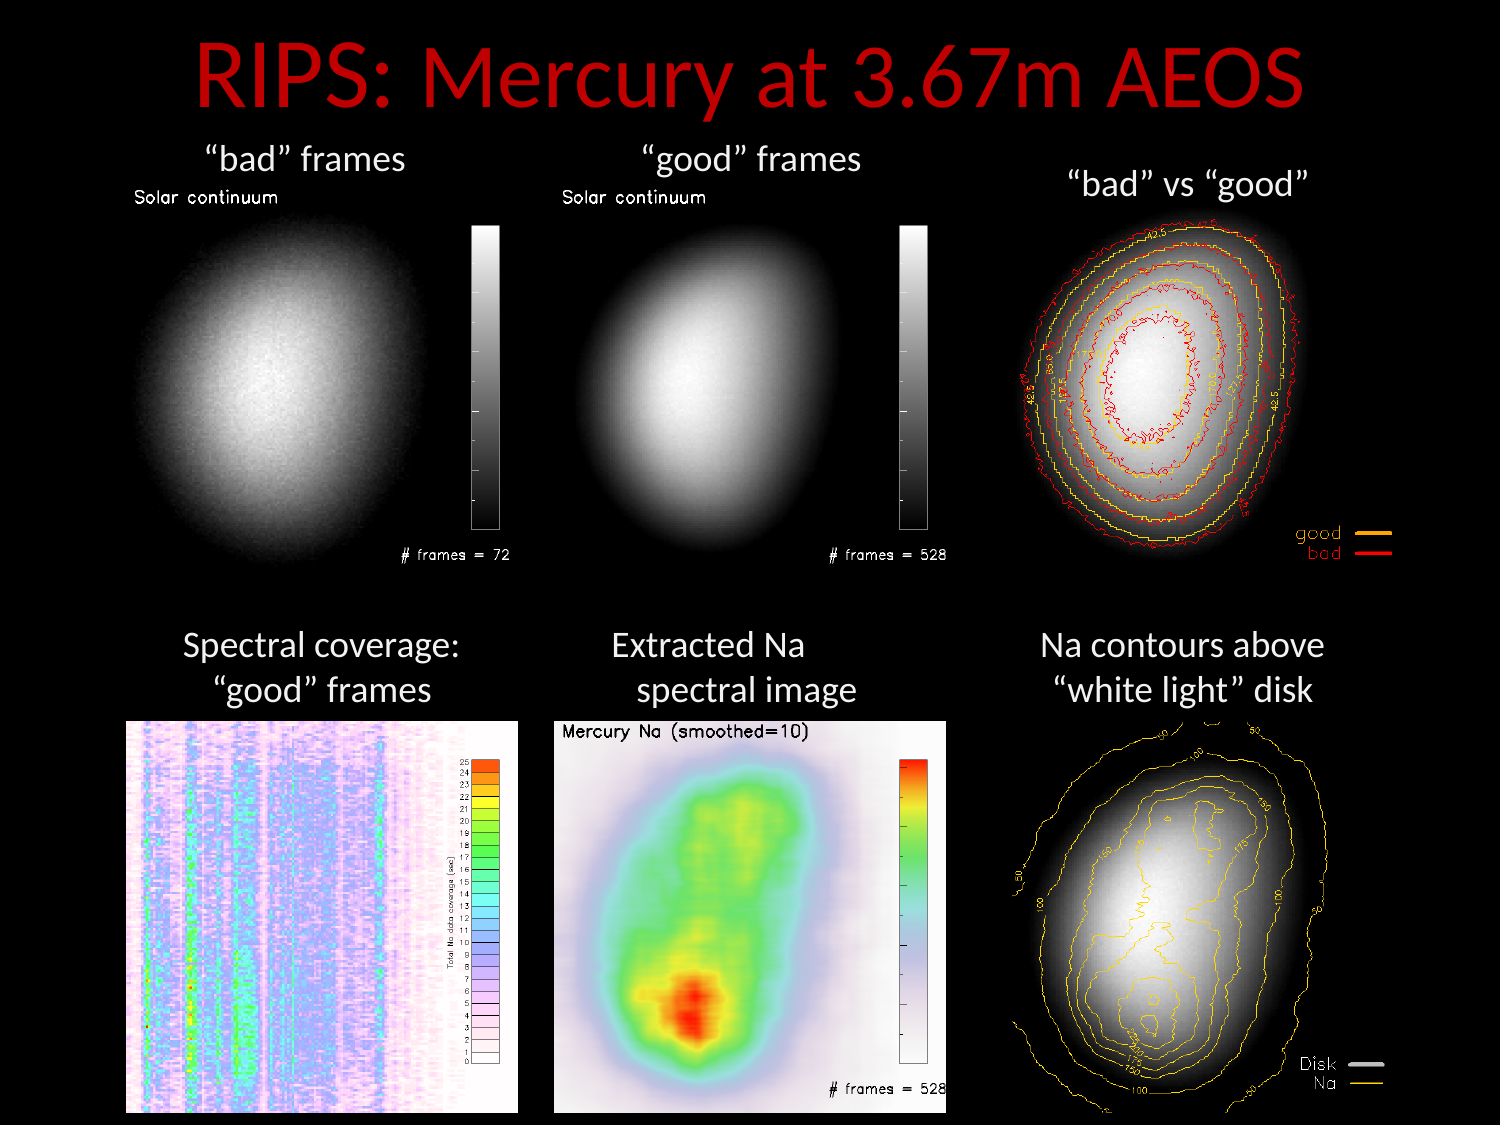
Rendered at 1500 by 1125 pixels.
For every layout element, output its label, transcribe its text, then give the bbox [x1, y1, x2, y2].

picture [554, 721, 946, 1113]
text_box Na contours above “white light” disk [987, 612, 1379, 718]
picture [1011, 721, 1414, 1113]
text_box Spectral coverage: “good” frames [126, 612, 518, 718]
picture [126, 721, 518, 1113]
text_box “bad” frames [188, 126, 421, 185]
picture [999, 178, 1426, 588]
text_box RIPS: Mercury at 3.67m AEOS [0, 0, 1500, 135]
text_box “bad” vs “good” [1050, 151, 1325, 176]
picture [126, 187, 518, 579]
text_box Extracted Na spectral image [551, 612, 943, 718]
text_box “good” frames [625, 126, 878, 185]
picture [554, 187, 946, 579]
